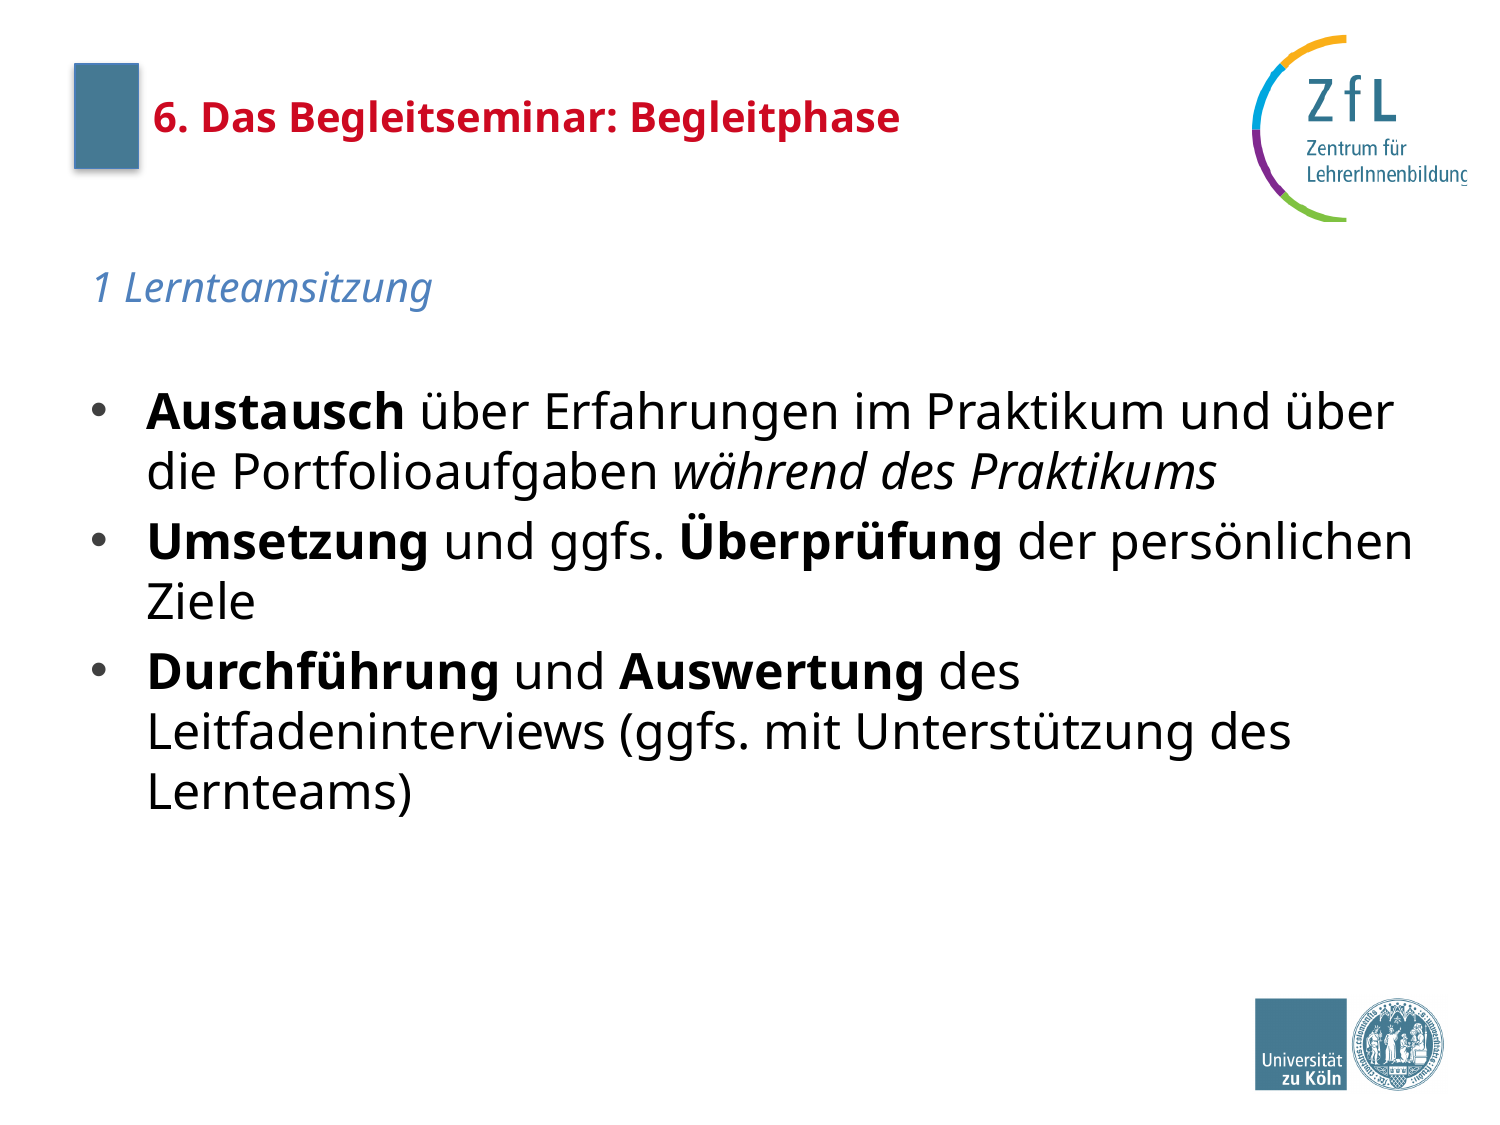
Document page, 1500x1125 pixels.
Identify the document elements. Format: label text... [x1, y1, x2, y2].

list 1 Lernteamsitzung Austausch über Erfahrungen im Praktikum und über die Portfolioaufgaben während des Praktikums Umsetzung und ggfs. Überprüfung der persönlichen Ziele Durchführung und Auswertung des Leitfadeninterviews (ggfs. mit Unterstützung des Lernteams) [75, 195, 1437, 905]
picture [1252, 994, 1448, 1094]
title 6. Das Begleitseminar: Begleitphase [138, 63, 1218, 169]
